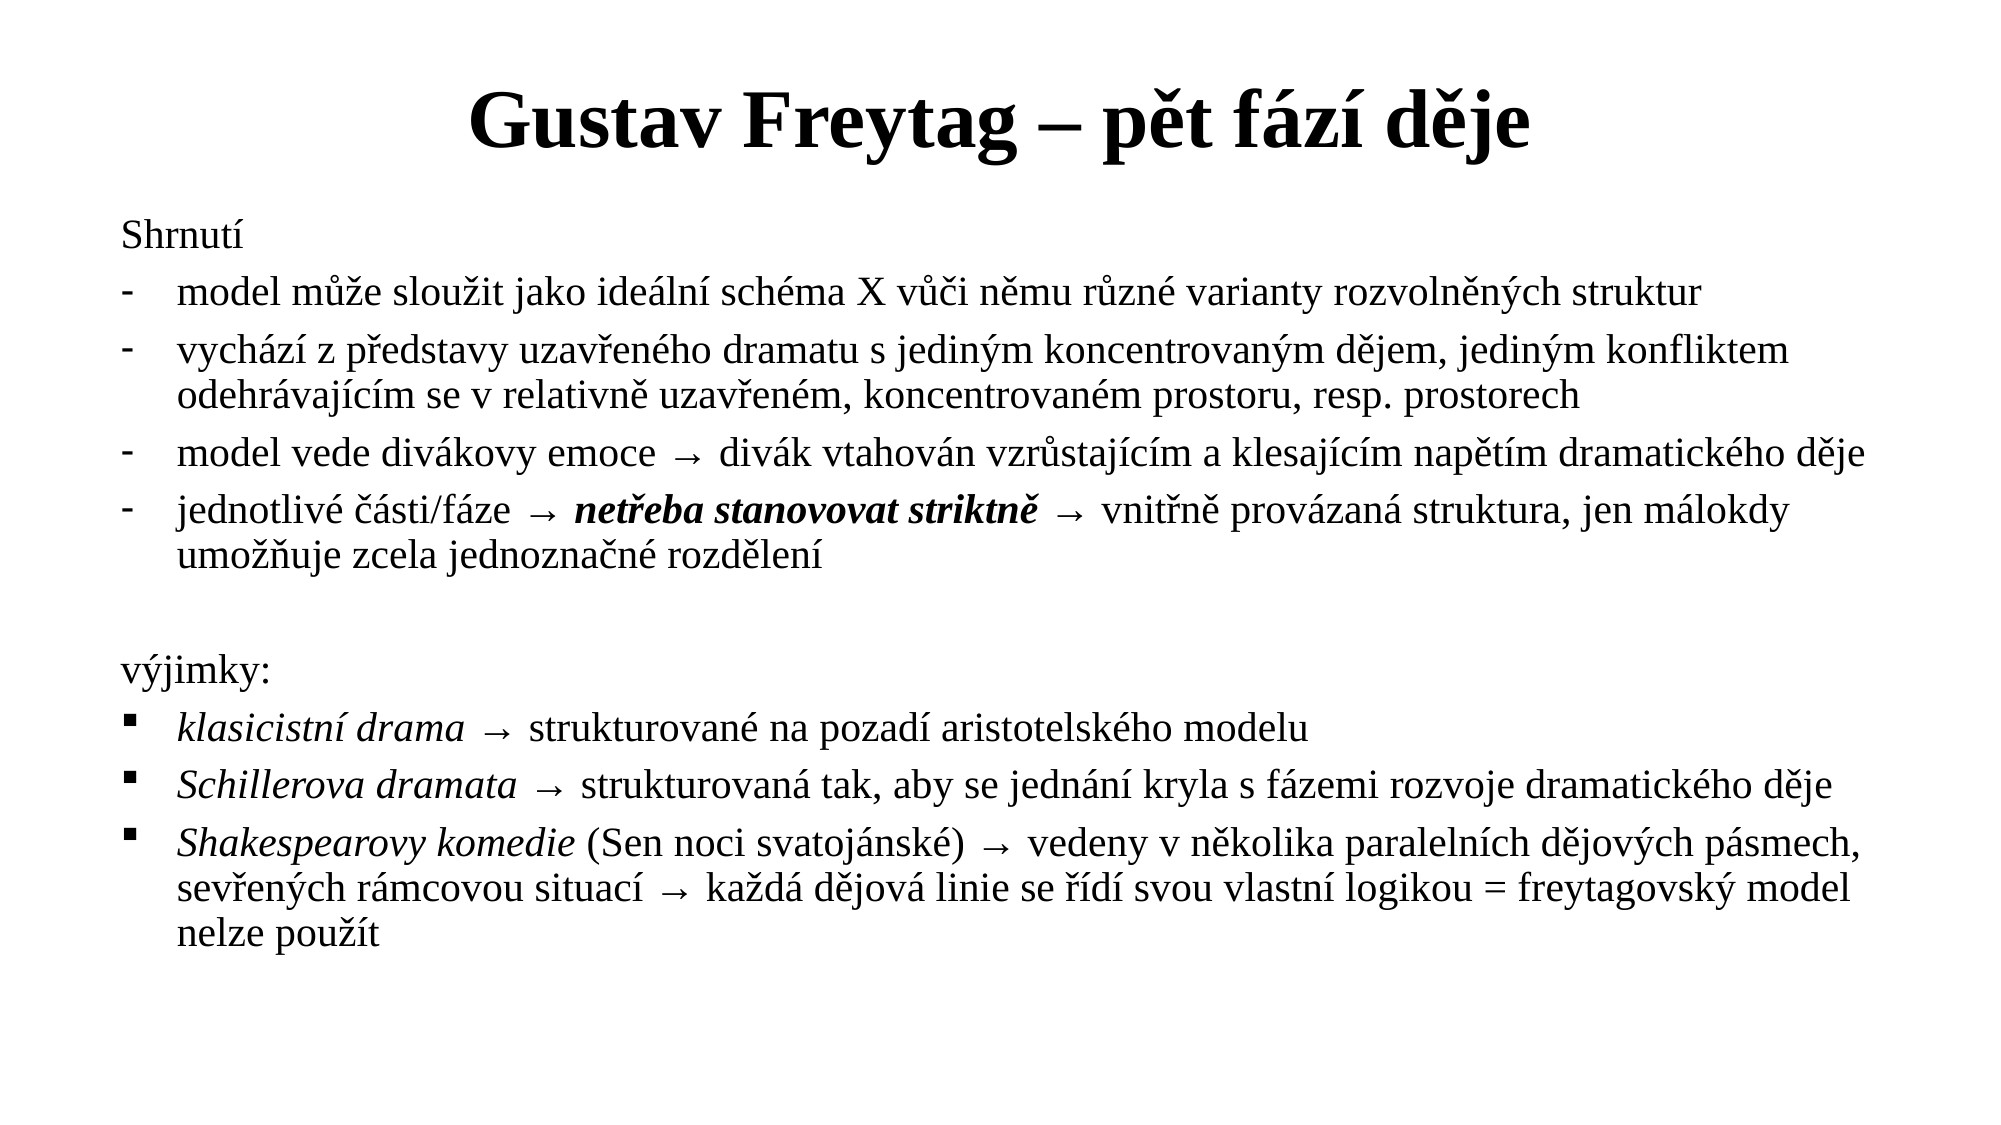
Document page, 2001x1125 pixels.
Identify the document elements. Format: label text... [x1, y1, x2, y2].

list Shrnutí model může sloužit jako ideální schéma X vůči němu různé varianty rozvolněných struktur vychází z představy uzavřeného dramatu s jediným koncentrovaným dějem, jediným konfliktem odehrávajícím se v relativně uzavřeném, koncentrovaném prostoru, resp. prostorech model vede divákovy emoce → divák vtahován vzrůstajícím a klesajícím napětím dramatického děje jednotlivé části/fáze → netřeba stanovovat striktně → vnitřně provázaná struktura, jen málokdy umožňuje zcela jednoznačné rozdělení výjimky: klasicistní drama → strukturované na pozadí aristotelského modelu Schillerova dramata → strukturovaná tak, aby se jednání kryla s fázemi rozvoje dramatického děje Shakespearovy komedie (Sen noci svatojánské) → vedeny v několika paralelních dějových pásmech, sevřených rámcovou situací → každá dějová linie se řídí svou vlastní logikou = freytagovský model nelze použít [105, 204, 1893, 1066]
title Gustav Freytag – pět fází děje [137, 59, 1863, 182]
